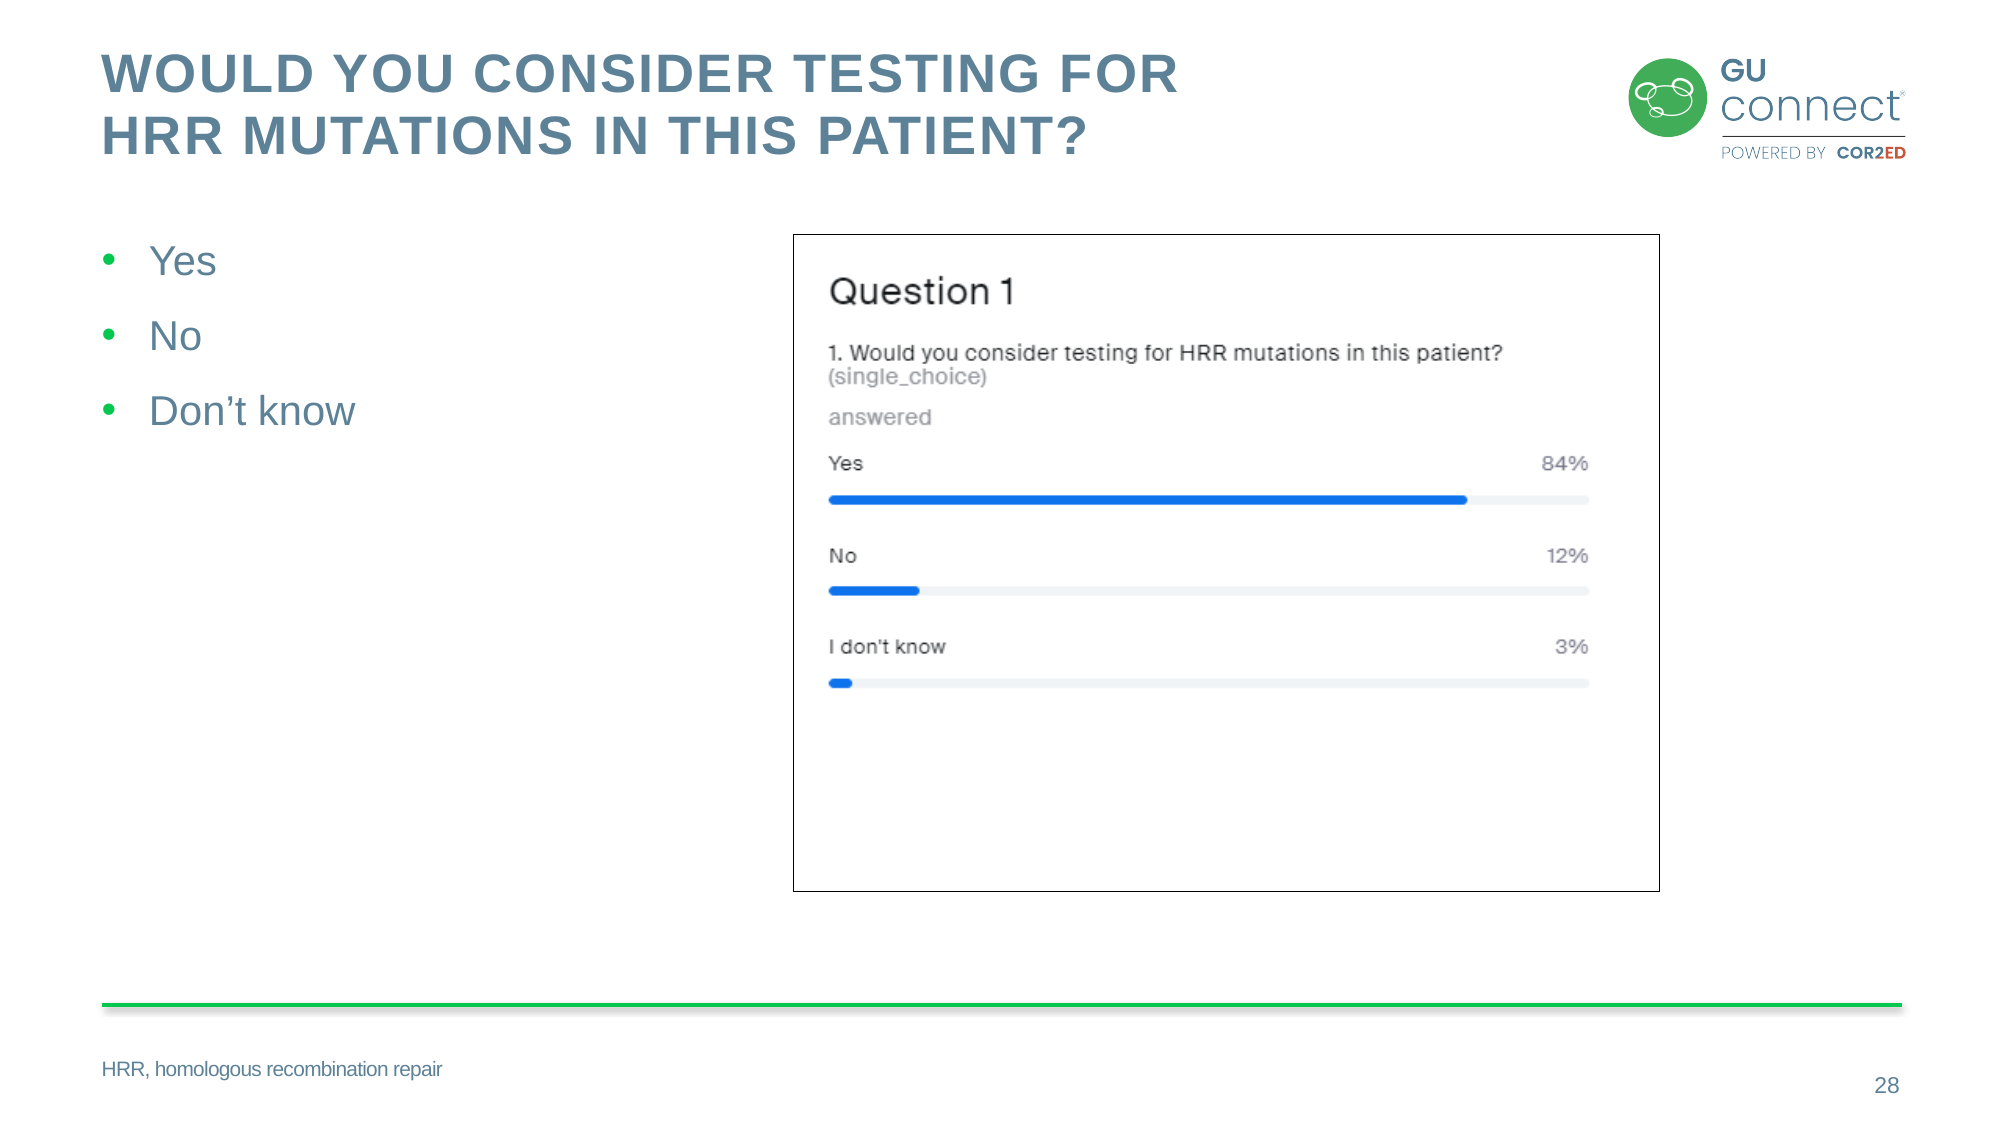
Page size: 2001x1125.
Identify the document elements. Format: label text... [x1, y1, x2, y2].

picture [1626, 51, 1907, 165]
list Yes No Don’t know [101, 233, 1901, 977]
title Would you consider testing for HRR MUTATIONS IN this patient? [101, 40, 1536, 173]
picture [793, 234, 1660, 892]
slide_number 28 [1771, 1054, 1900, 1115]
text_box HRR, homologous recombination repair [101, 1037, 1434, 1098]
